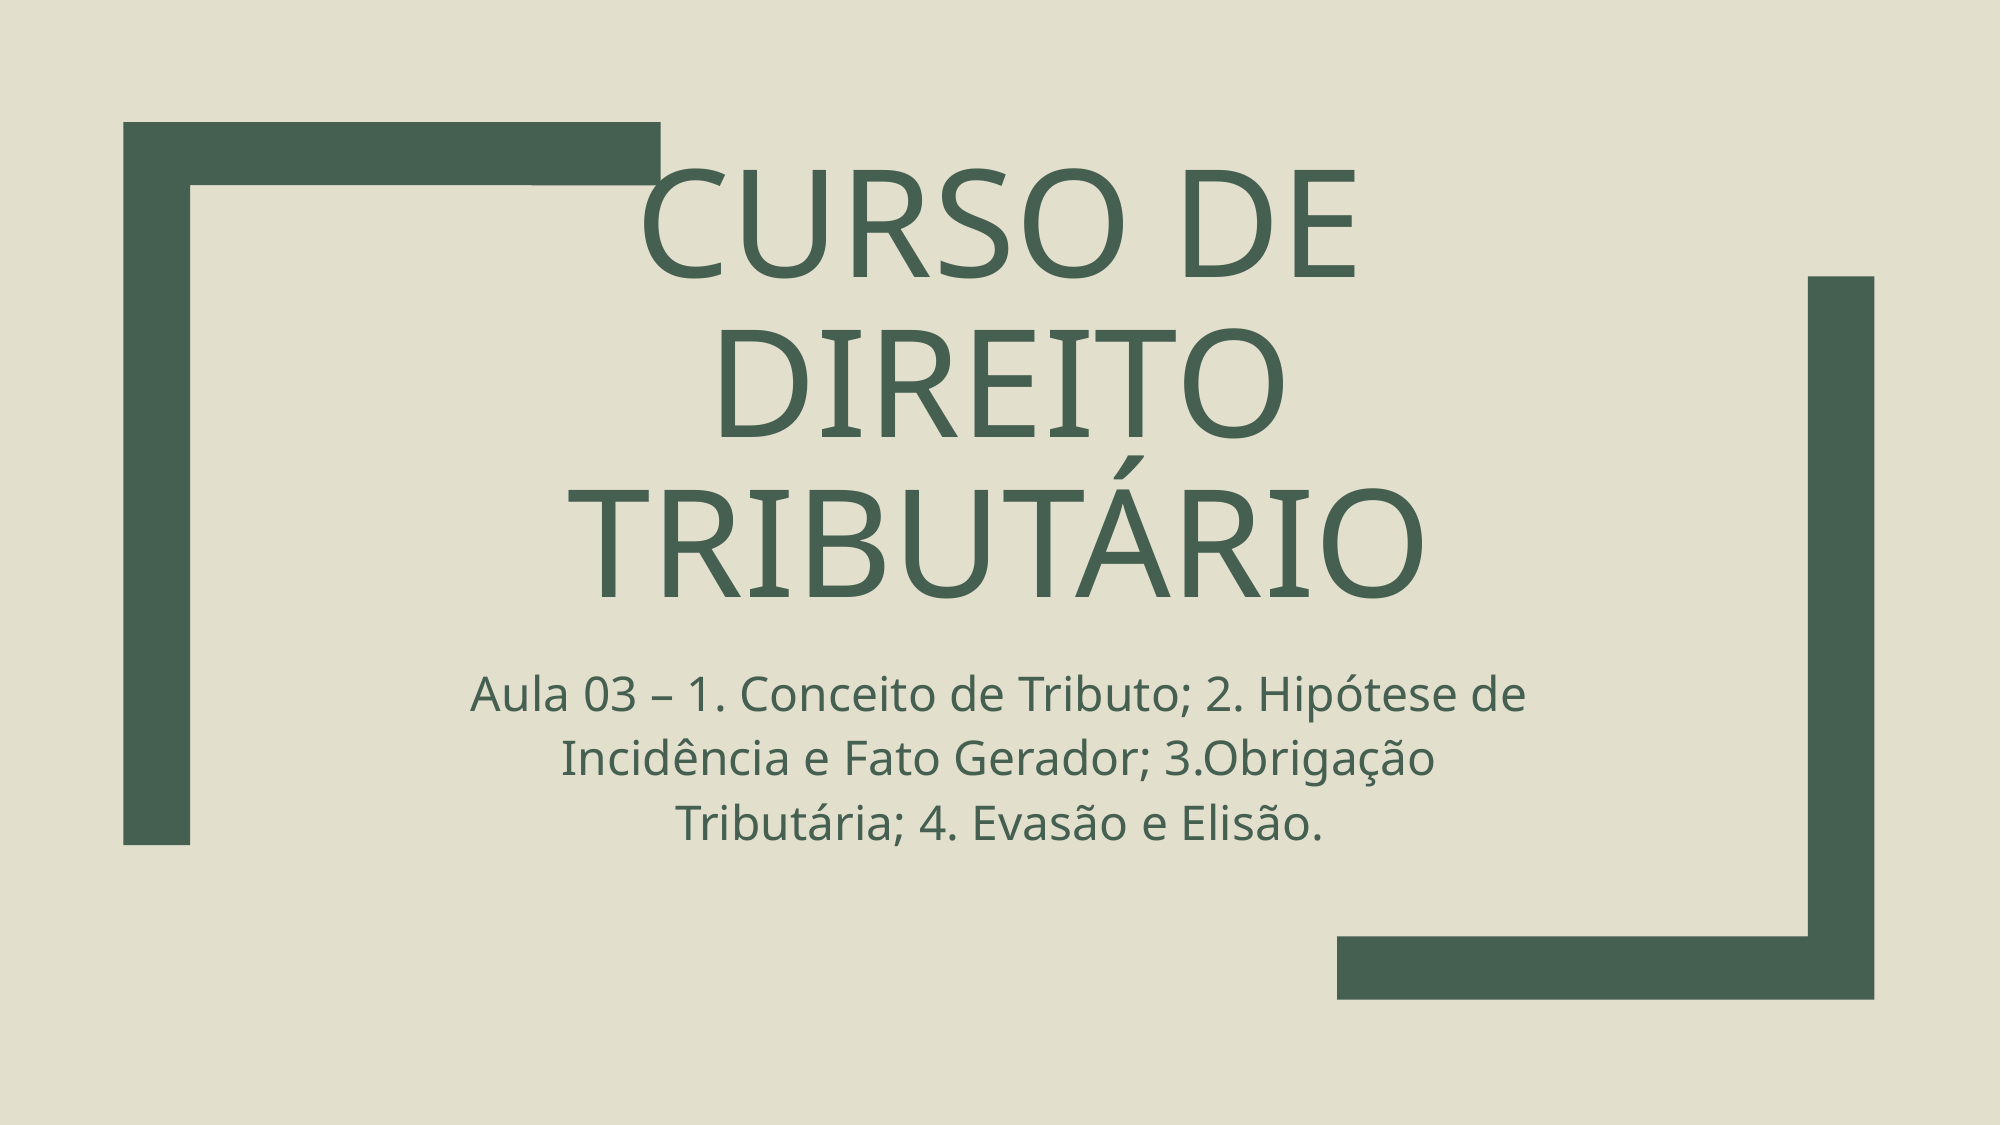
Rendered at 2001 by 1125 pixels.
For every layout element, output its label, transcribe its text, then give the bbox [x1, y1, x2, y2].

subtitle Aula 03 – 1. Conceito de Tributo; 2. Hipótese de Incidência e Fato Gerador; 3.Obrigação Tributária; 4. Evasão e Elisão. [439, 649, 1561, 869]
title Curso de direito tributário [314, 293, 1686, 638]
